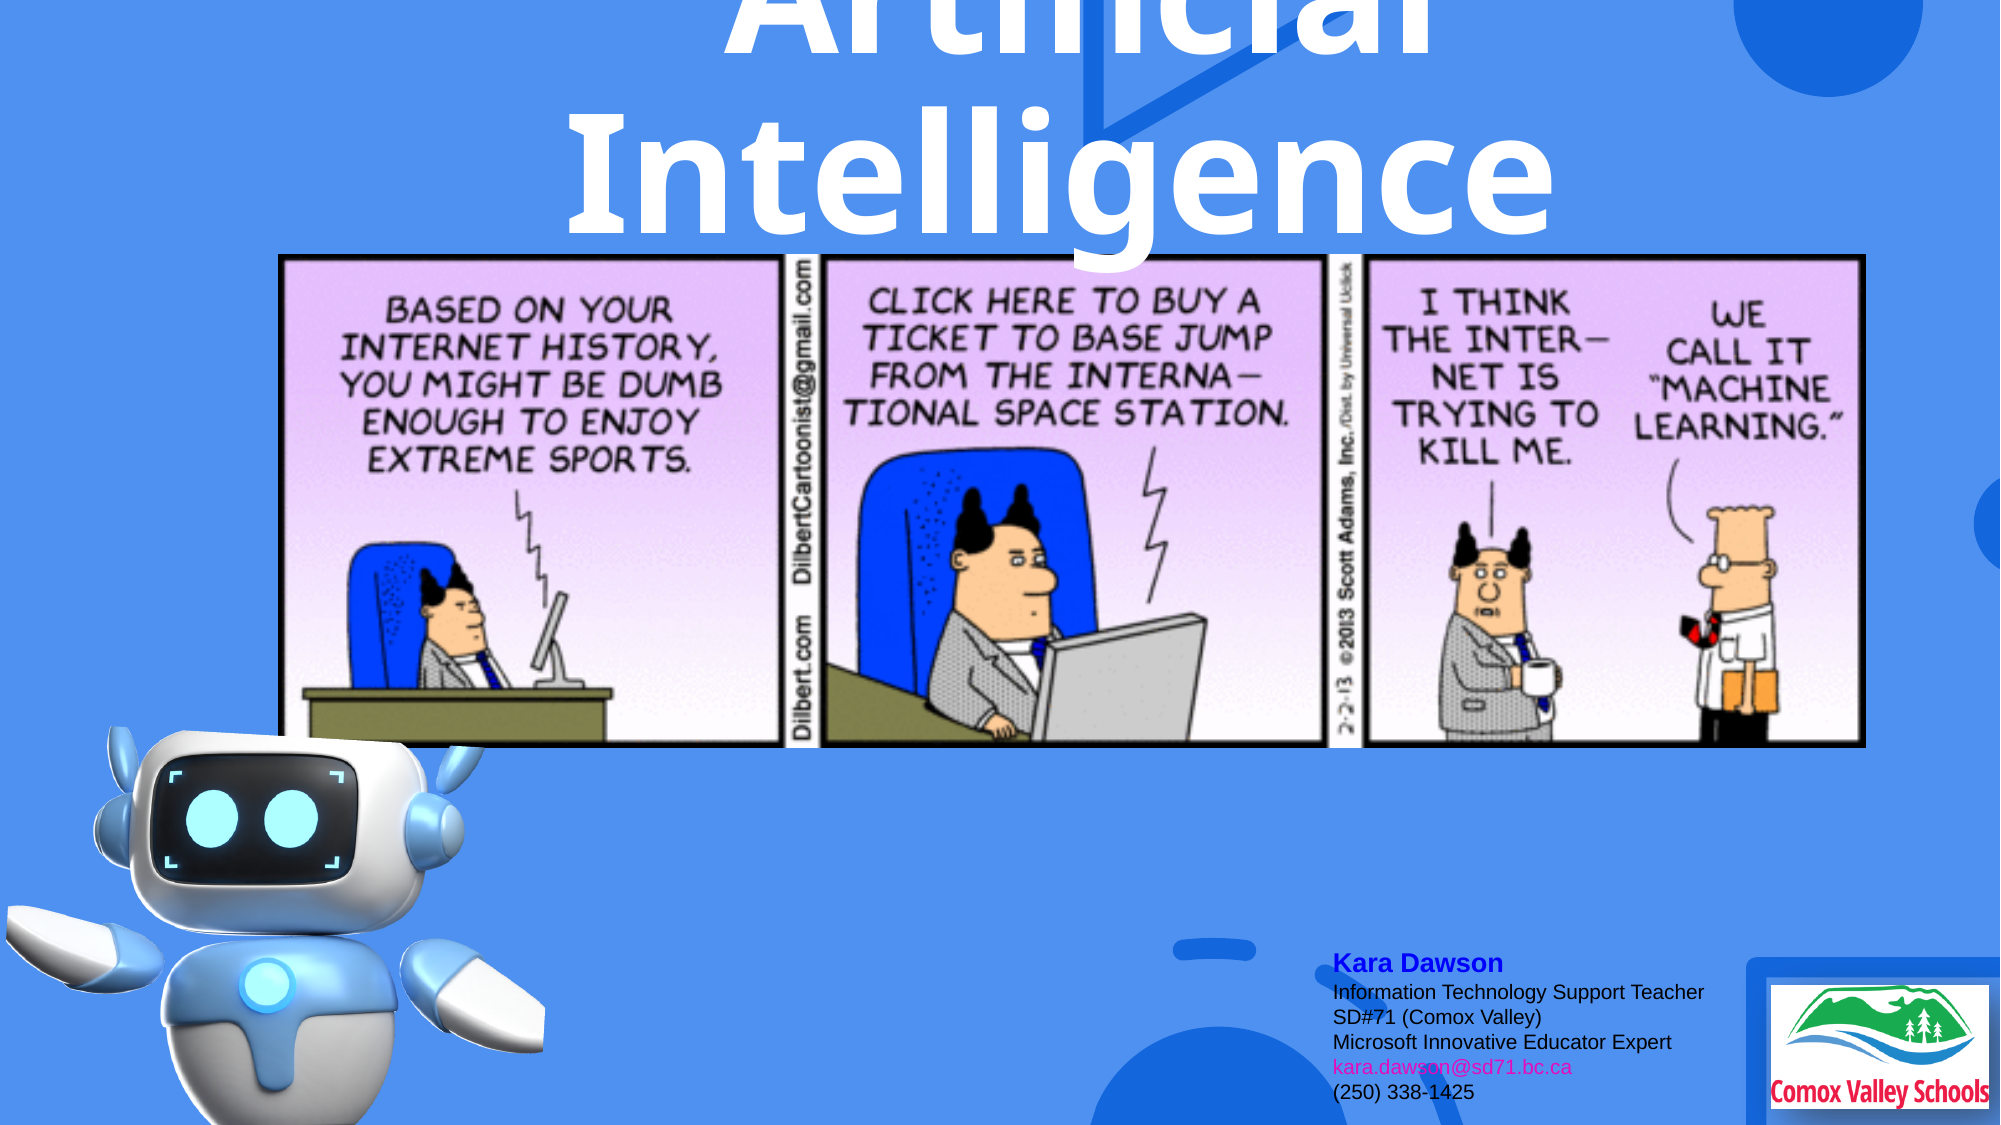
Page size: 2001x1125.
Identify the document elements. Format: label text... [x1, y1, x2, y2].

title Artificial Intelligence [195, 235, 1972, 278]
text_box [1972, 477, 2000, 571]
text_box [1732, 0, 1925, 98]
text_box [1089, 1025, 1317, 1125]
text_box [1172, 937, 1257, 961]
text_box [1746, 957, 2000, 1125]
text_box [1083, 0, 1369, 158]
text_box [0, 720, 560, 1125]
picture [1771, 985, 1989, 1109]
text_box [0, 0, 2000, 1125]
text_box Kara Dawson Information Technology Support Teacher SD#71 (Comox Valley) Microsoft Innovative Educator Expert kara.dawson@sd71.bc.ca (250) 338-1425 [1317, 938, 1742, 1125]
picture [277, 254, 1866, 748]
